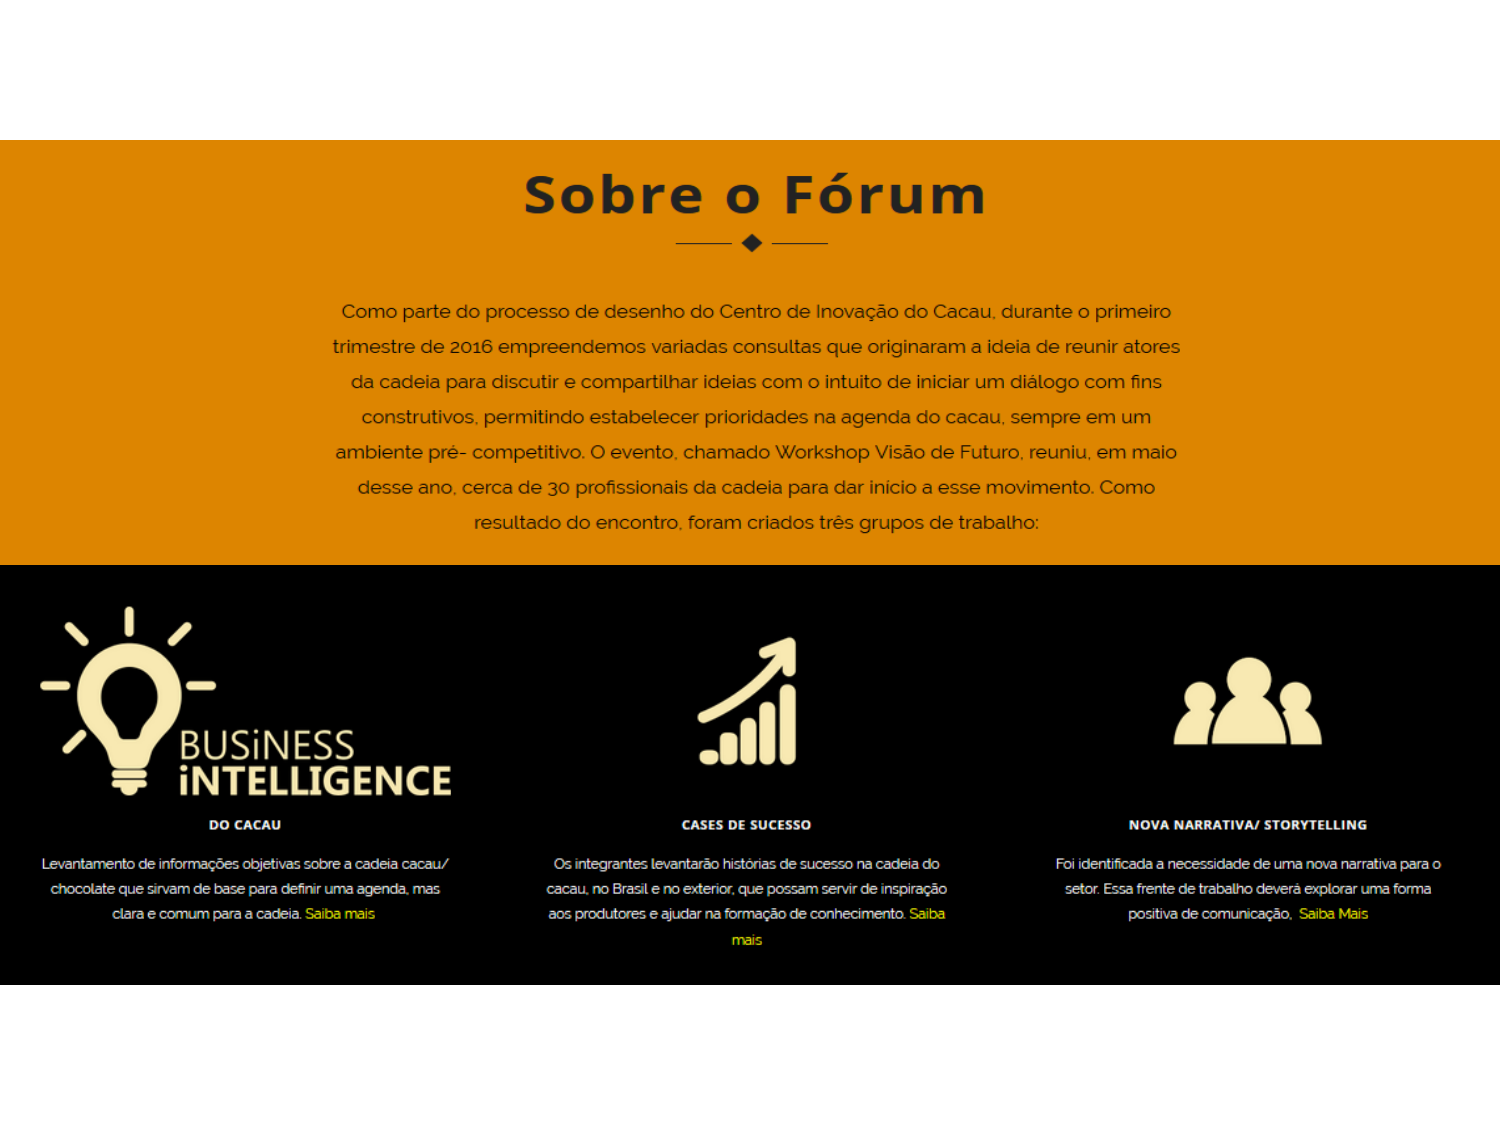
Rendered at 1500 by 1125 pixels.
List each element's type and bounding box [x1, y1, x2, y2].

picture [0, 140, 1500, 985]
